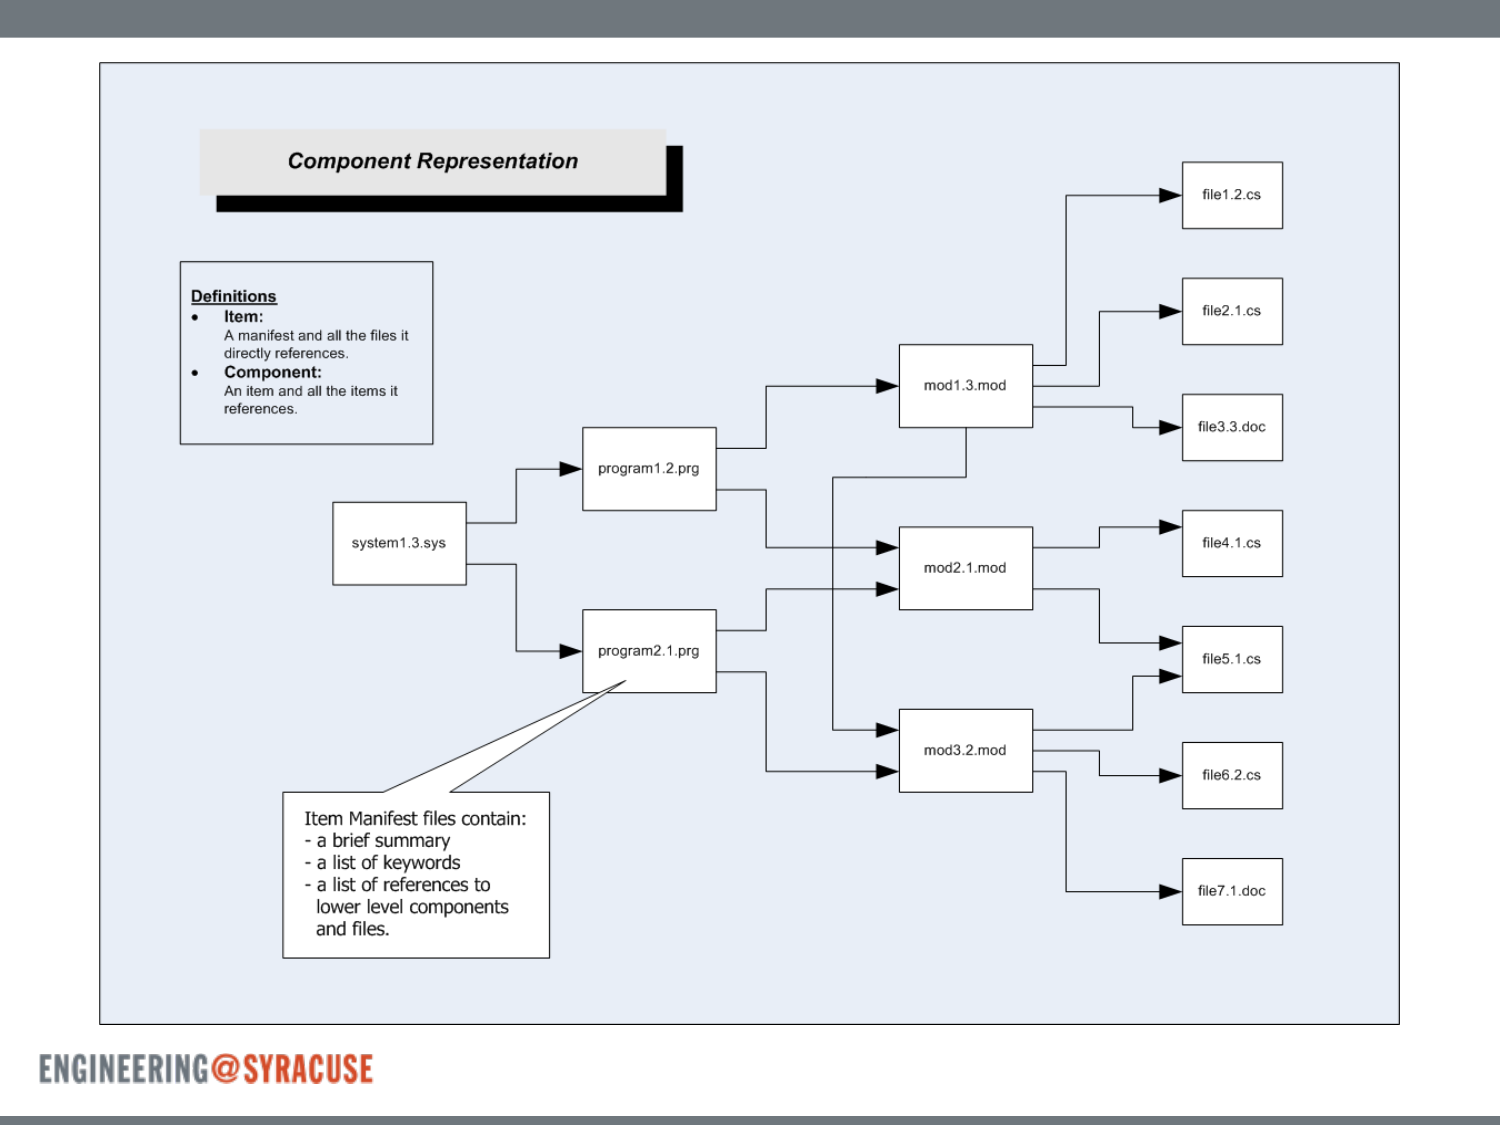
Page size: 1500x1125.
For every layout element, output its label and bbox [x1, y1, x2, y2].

picture [39, 1053, 374, 1084]
picture [99, 62, 1401, 1026]
